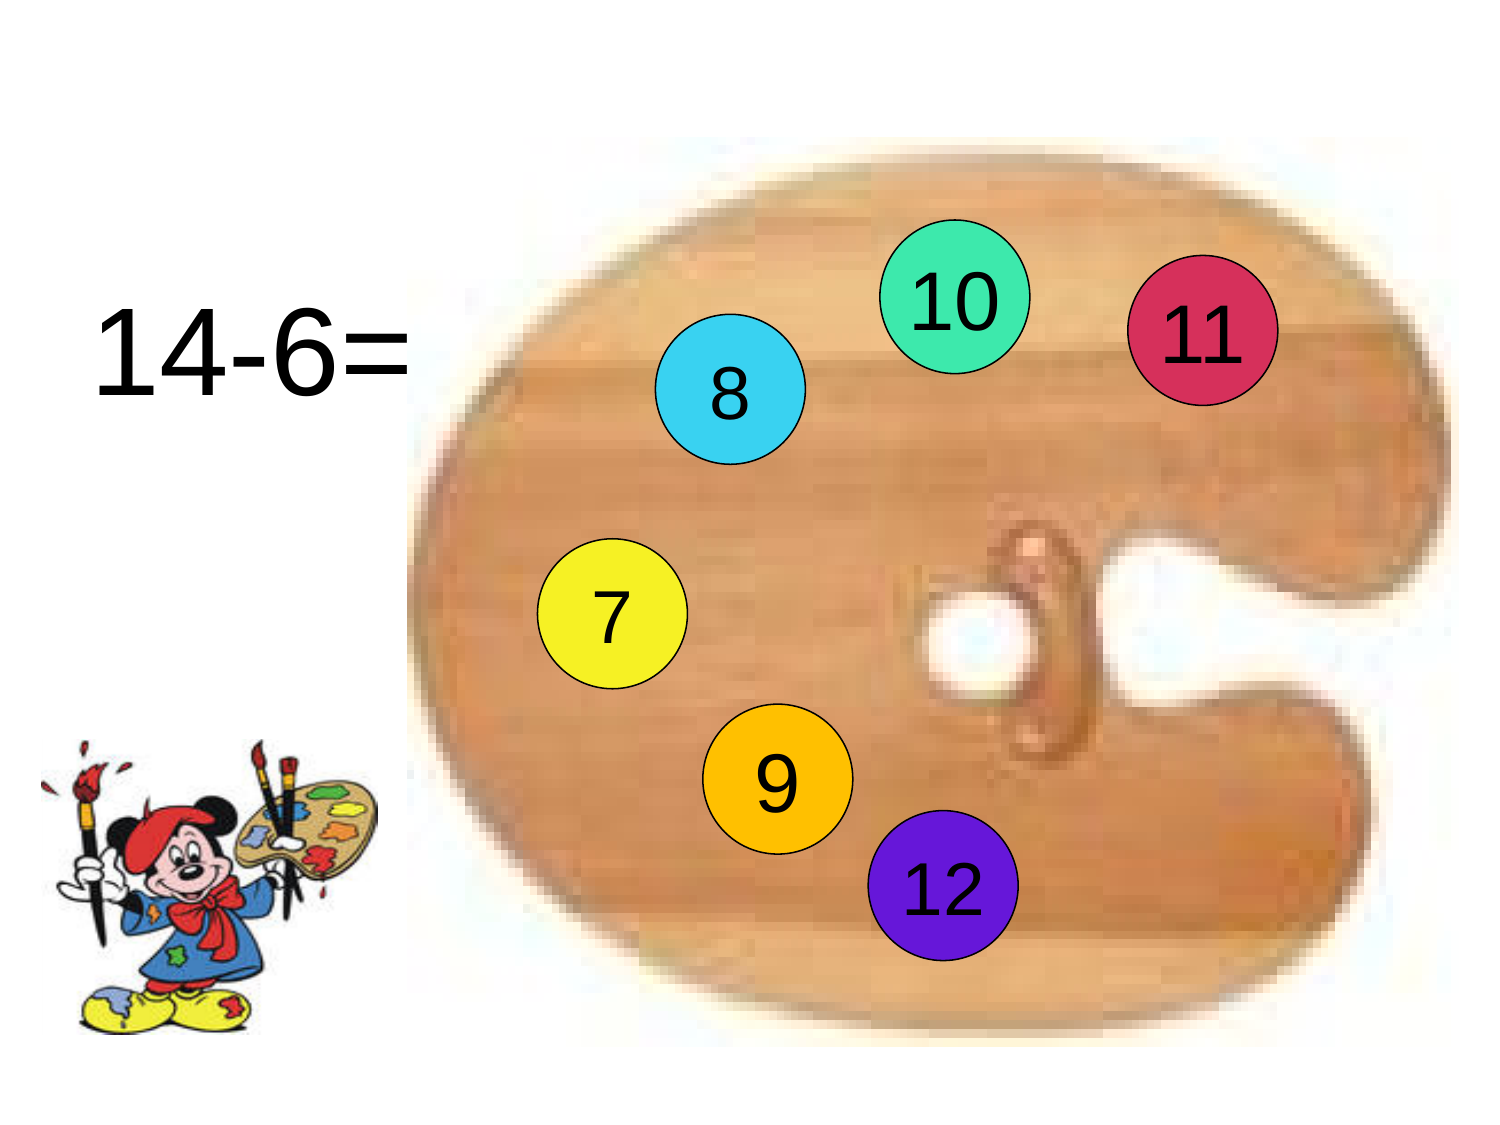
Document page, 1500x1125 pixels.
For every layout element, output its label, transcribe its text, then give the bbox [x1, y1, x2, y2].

list 14-6= [74, 262, 402, 587]
picture [40, 739, 379, 1036]
picture [407, 136, 1459, 1048]
